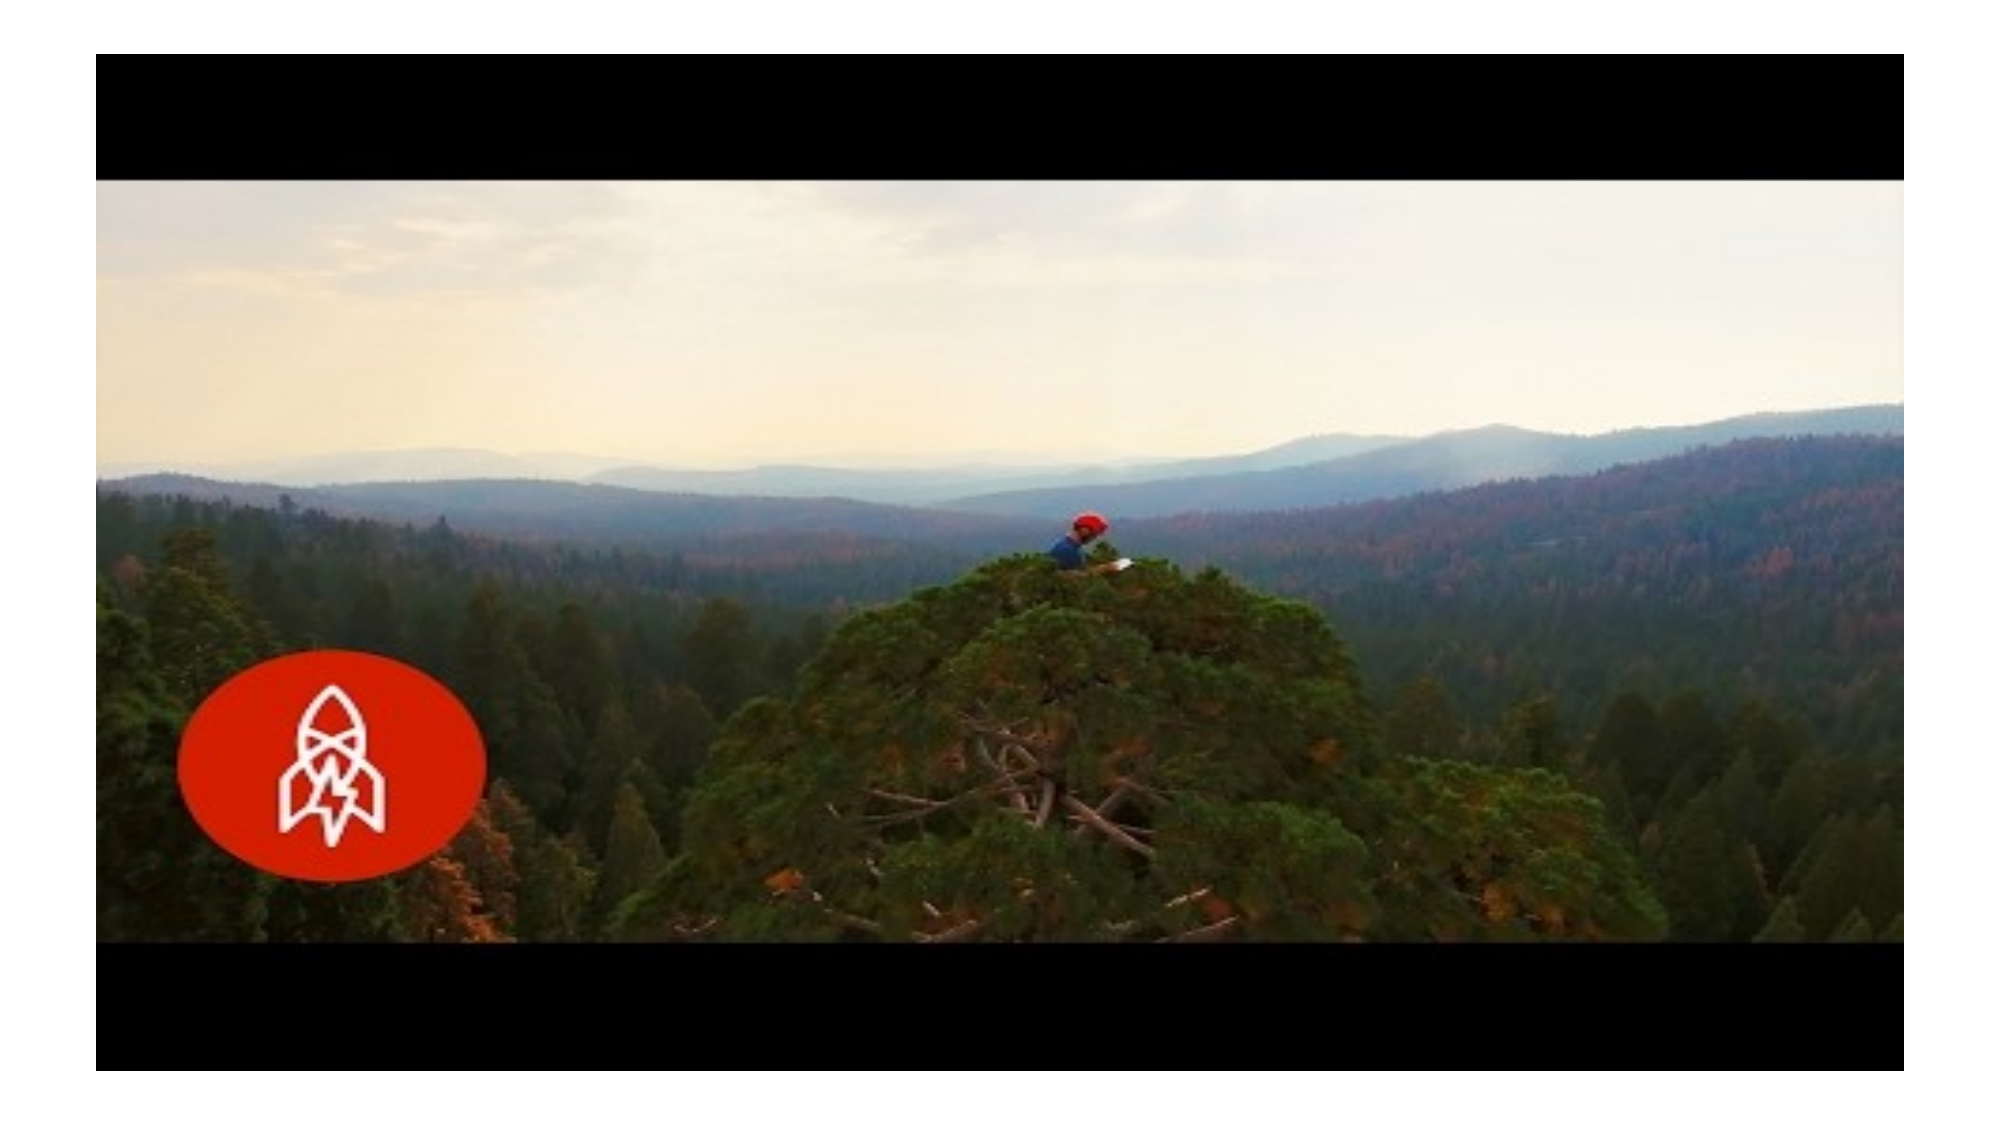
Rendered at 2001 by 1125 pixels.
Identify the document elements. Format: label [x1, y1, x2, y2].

list [95, 53, 1905, 1072]
